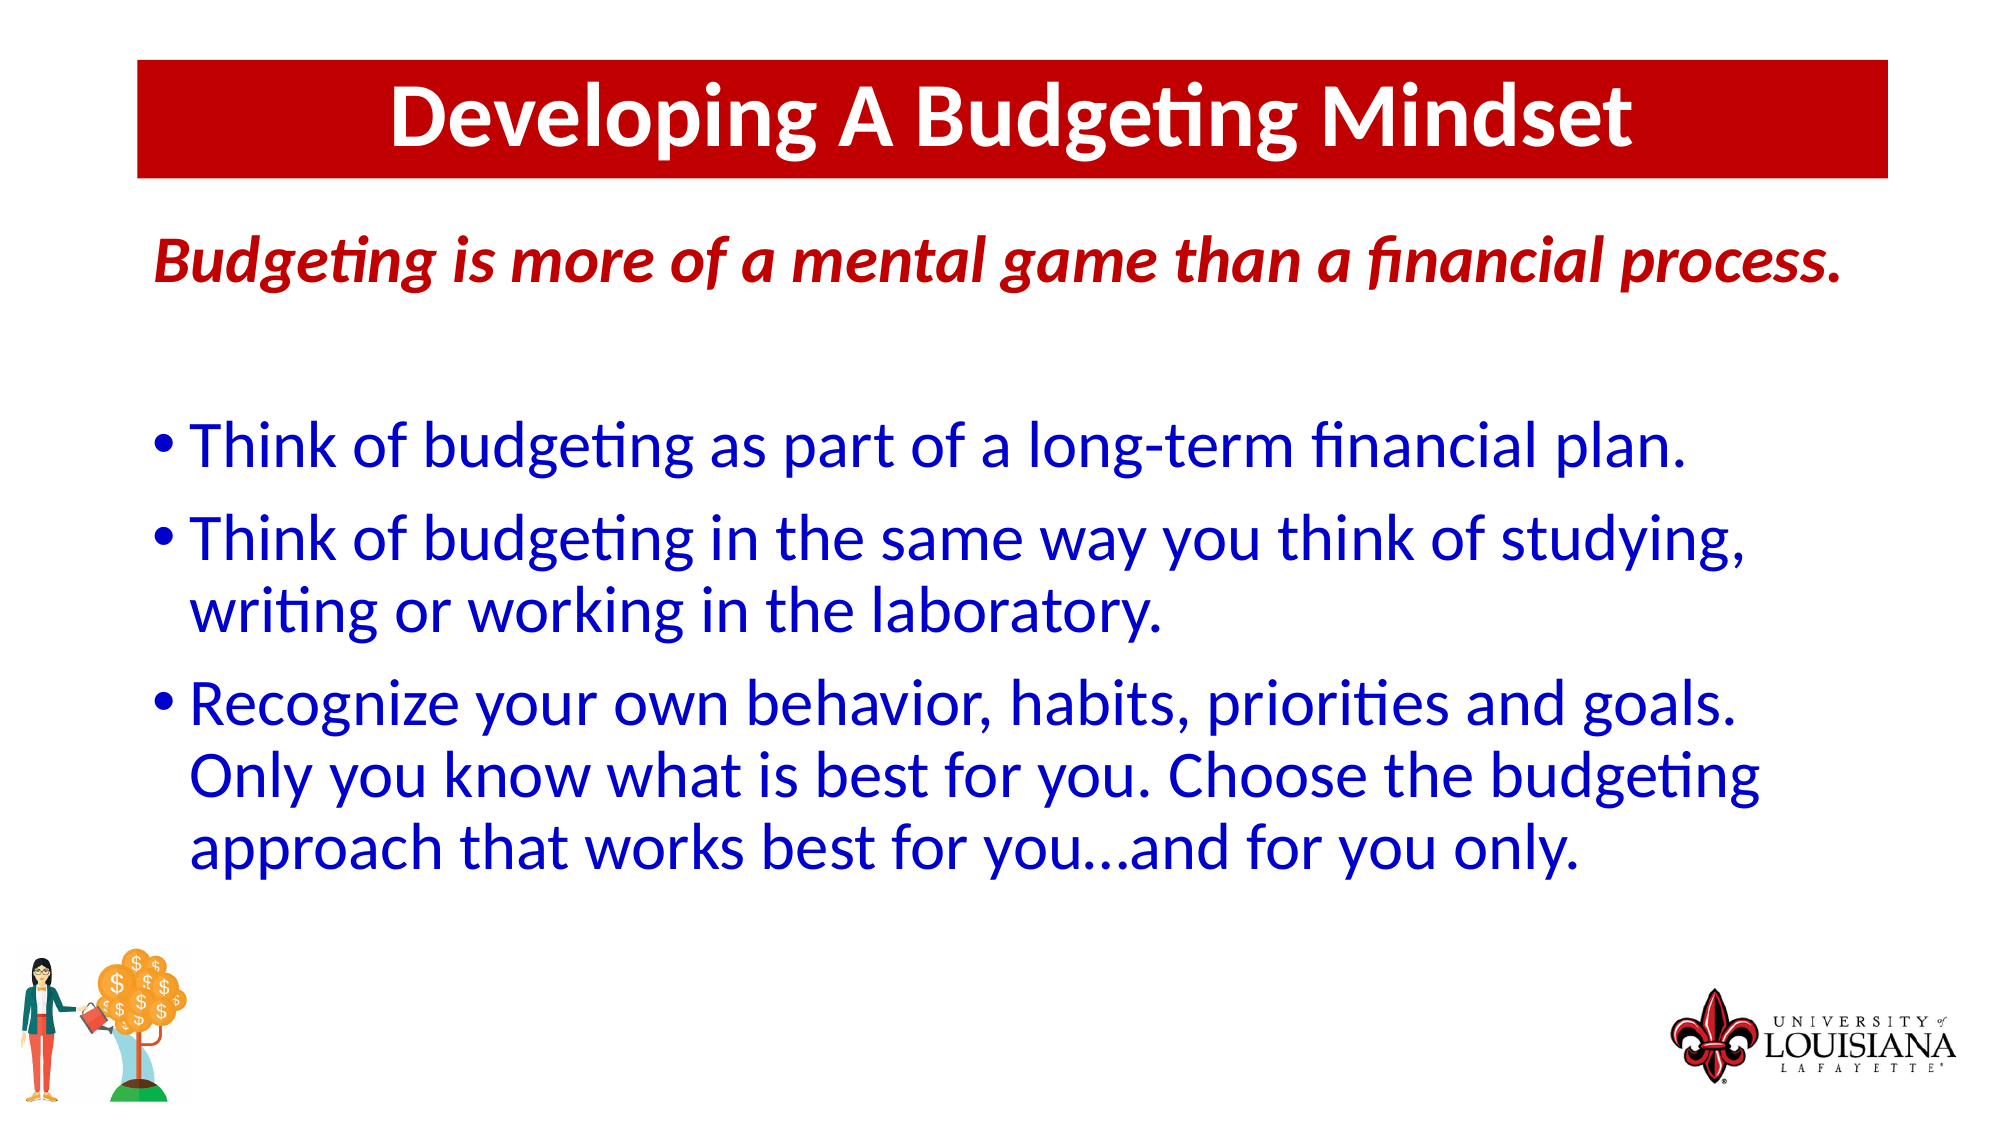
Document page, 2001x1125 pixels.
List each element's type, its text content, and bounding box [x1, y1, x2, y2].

text_box Budgeting is more of a mental game than a financial process. Think of budgeting as part of a long-term financial plan. Think of budgeting in the same way you think of studying, writing or working in the laboratory. Recognize your own behavior, habits, priorities and goals. Only you know what is best for you. Choose the budgeting approach that works best for you…and for you only. [137, 217, 1863, 977]
picture [1657, 977, 1982, 1091]
text_box Developing A Budgeting Mindset [137, 59, 1888, 179]
picture [13, 944, 191, 1107]
